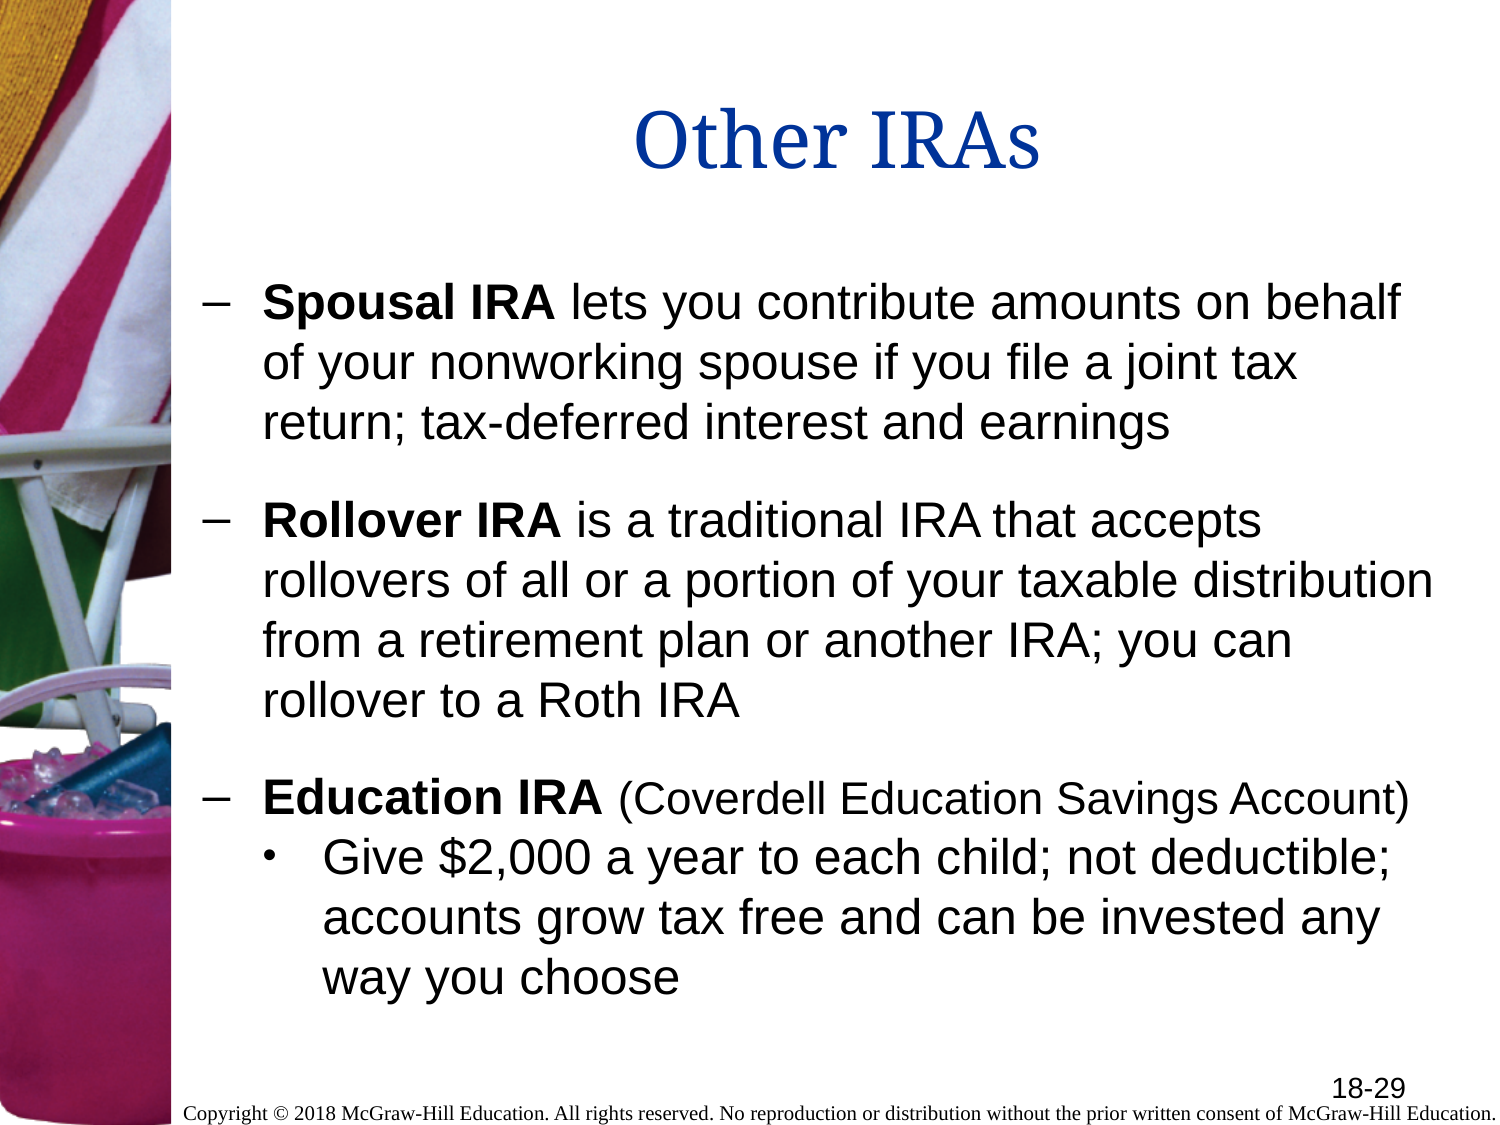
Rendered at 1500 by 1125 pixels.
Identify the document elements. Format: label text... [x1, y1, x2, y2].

list Spousal IRA lets you contribute amounts on behalf of your nonworking spouse if you file a joint tax return; tax-deferred interest and earnings Rollover IRA is a traditional IRA that accepts rollovers of all or a portion of your taxable distribution from a retirement plan or another IRA; you can rollover to a Roth IRA Education IRA (Coverdell Education Savings Account) Give $2,000 a year to each child; not deductible; accounts grow tax free and can be invested any way you choose [187, 262, 1464, 1005]
title Other IRAs [174, 42, 1500, 231]
text_box 18-29 [1316, 1062, 1500, 1113]
